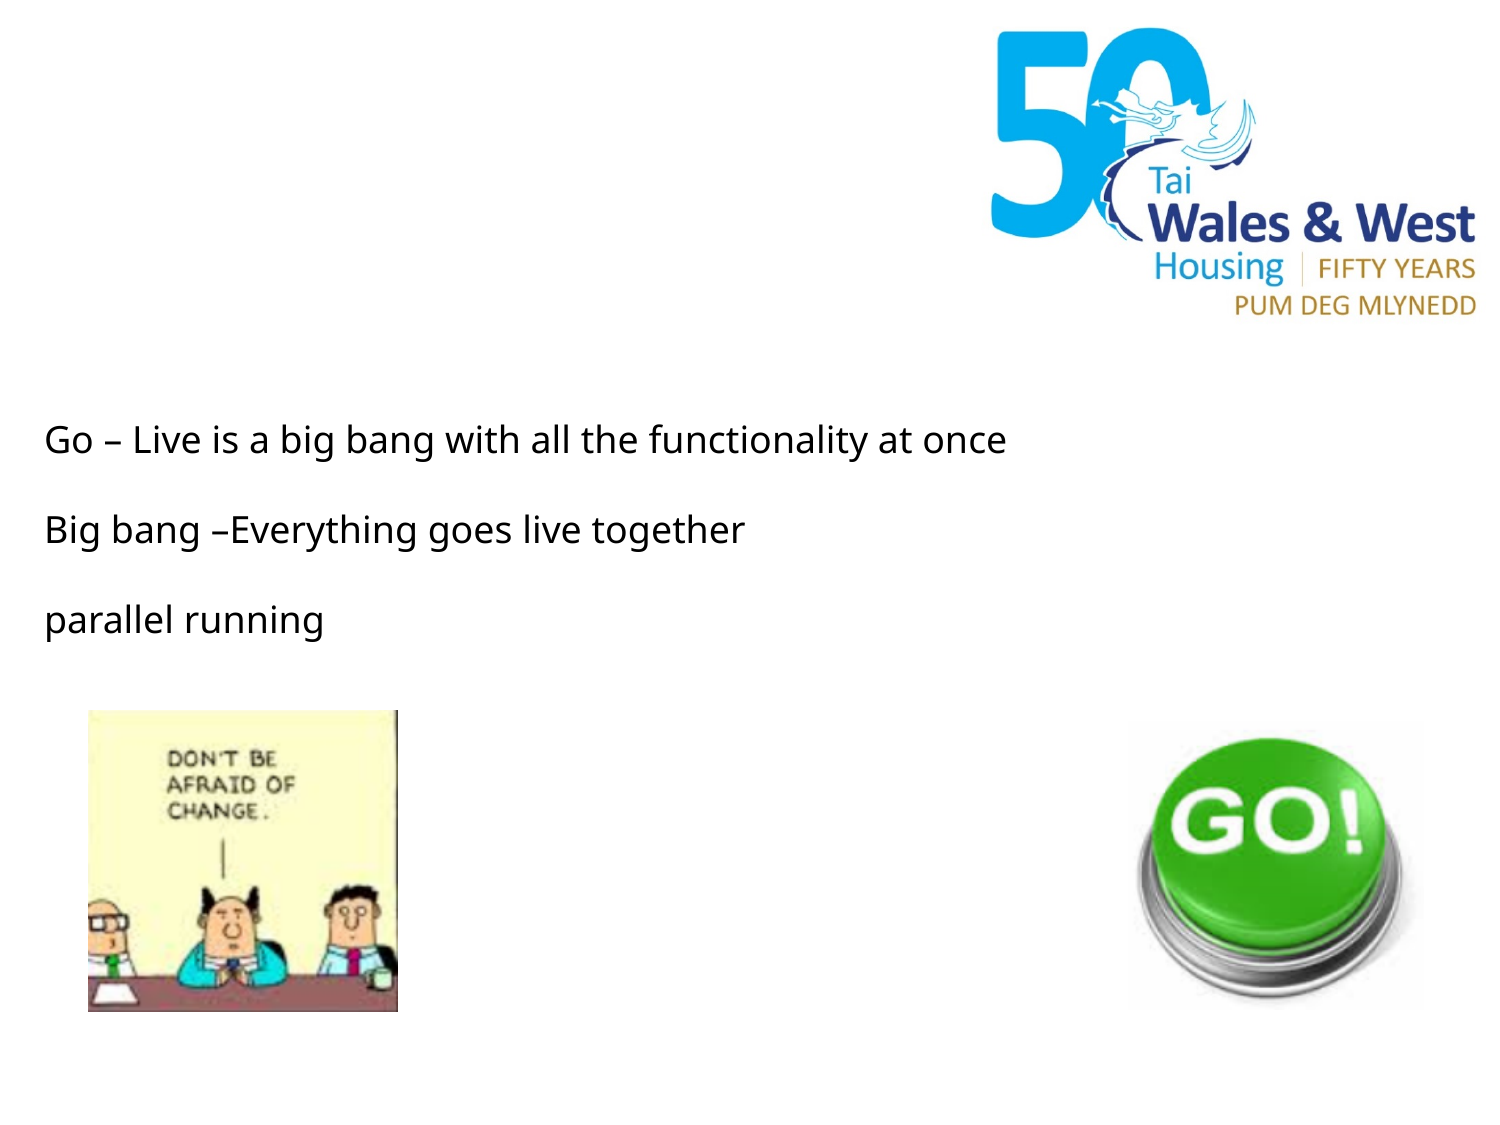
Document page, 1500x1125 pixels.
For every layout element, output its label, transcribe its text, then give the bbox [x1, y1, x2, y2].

text_box Go – Live is a big bang with all the functionality at once Big bang –Everything goes live together parallel running [29, 408, 1483, 739]
picture [1127, 721, 1424, 1010]
picture [971, 5, 1497, 343]
picture [88, 710, 399, 1013]
